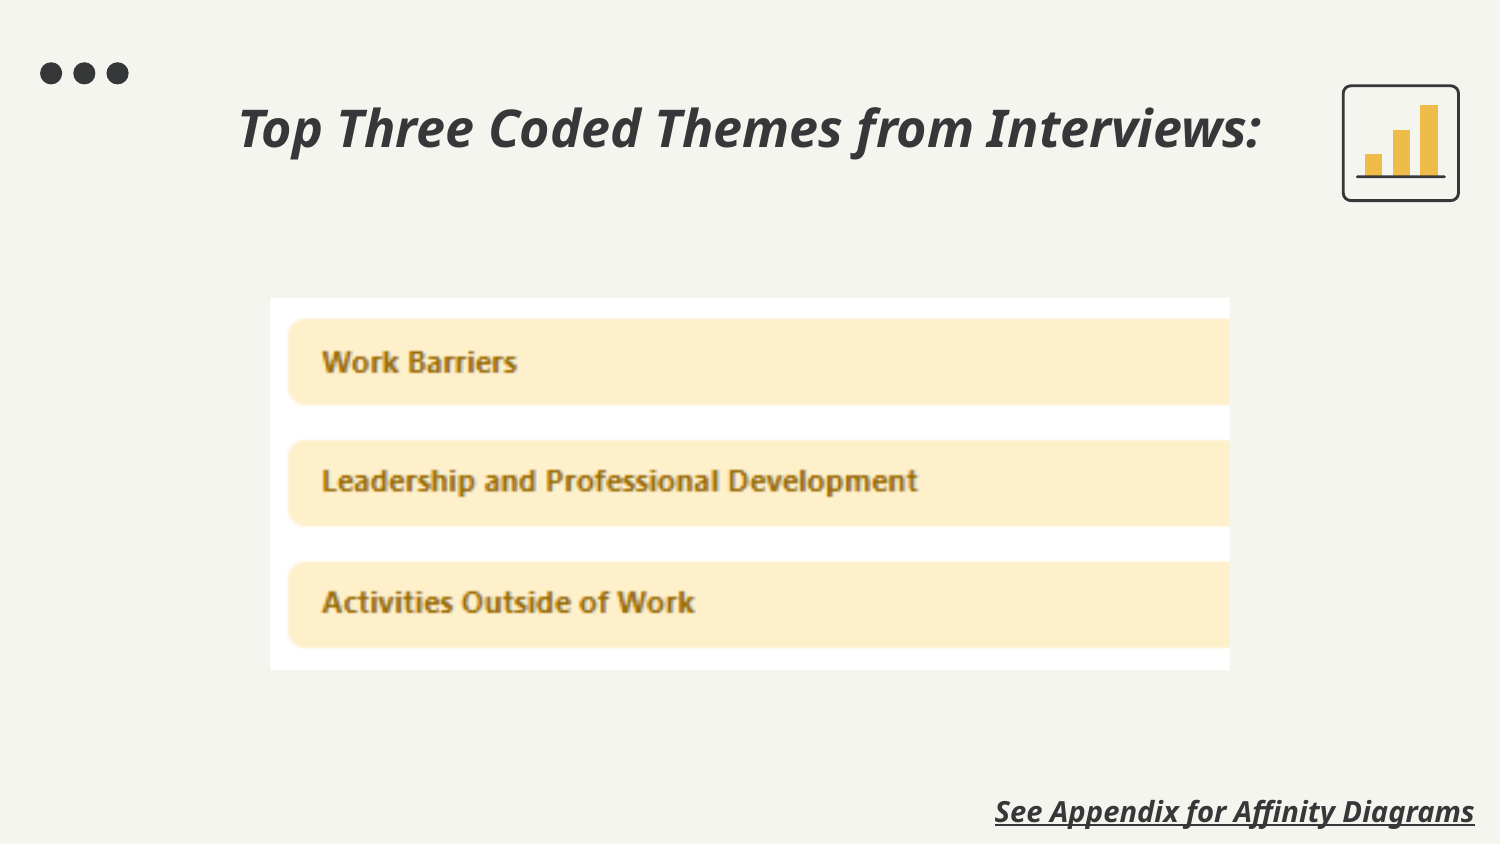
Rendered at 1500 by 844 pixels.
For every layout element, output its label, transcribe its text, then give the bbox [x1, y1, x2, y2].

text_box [1341, 84, 1461, 203]
text_box See Appendix for Affinity Diagrams [790, 785, 1475, 833]
picture [269, 298, 1230, 670]
text_box Top Three Coded Themes from Interviews: [137, 82, 1343, 158]
